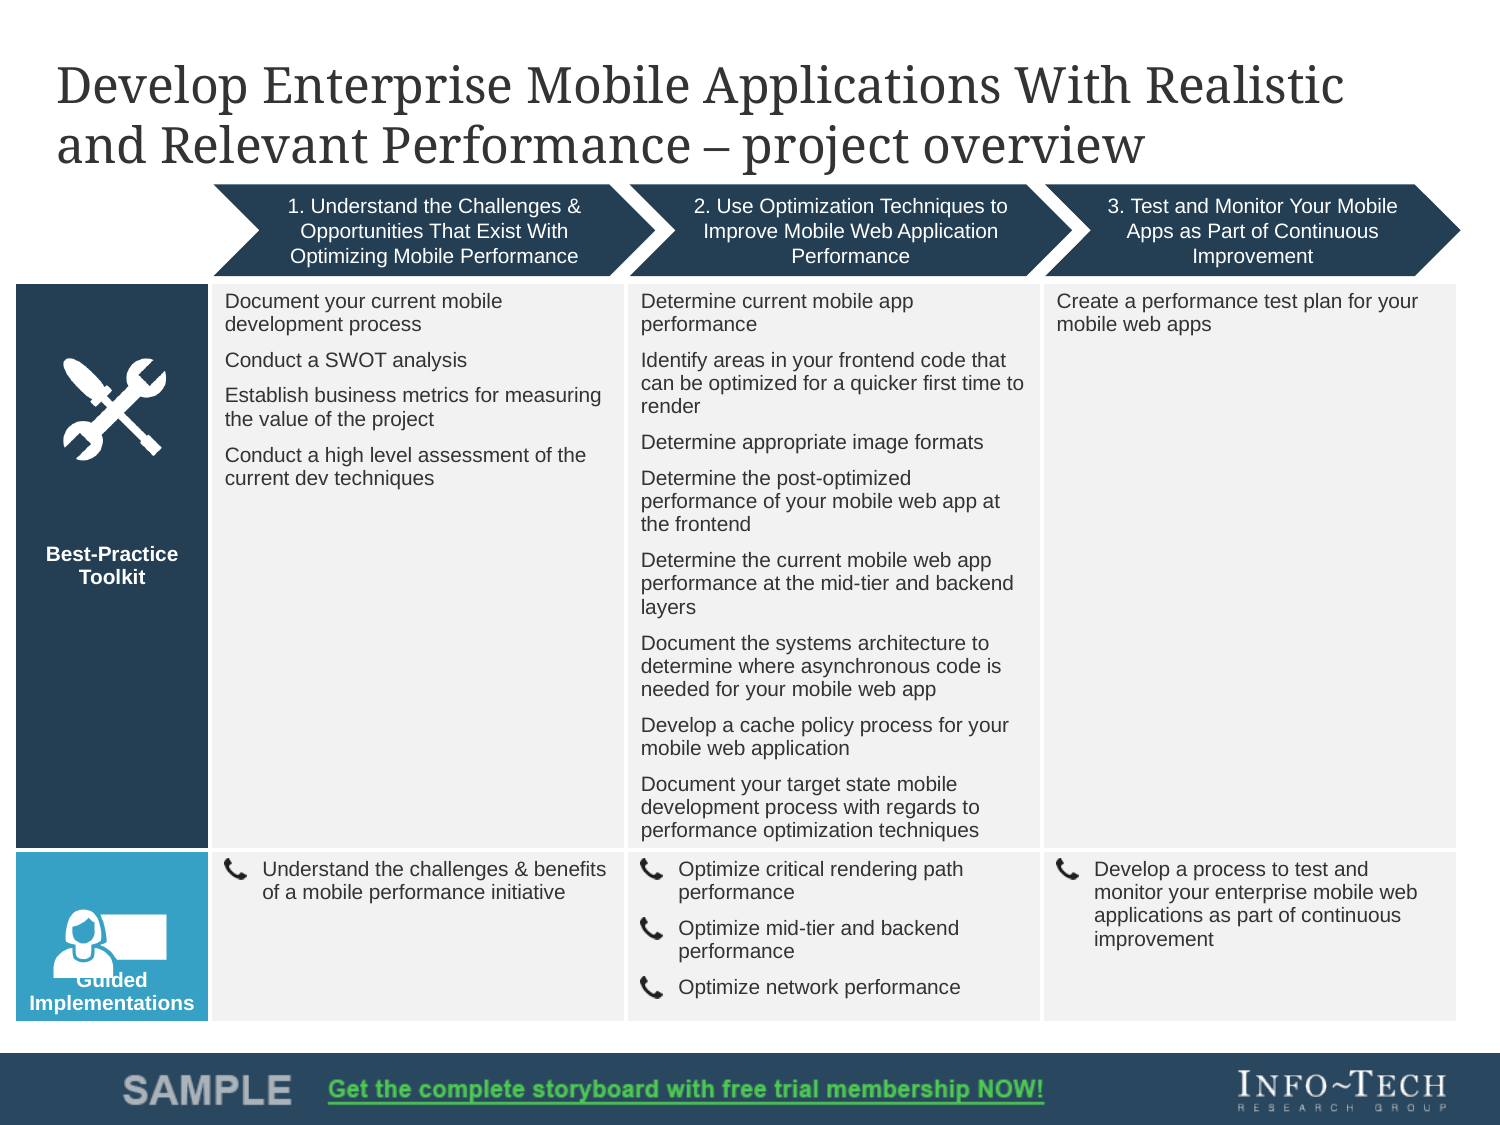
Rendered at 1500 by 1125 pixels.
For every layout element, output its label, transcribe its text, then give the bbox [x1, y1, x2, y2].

text_box 3. Test and Monitor Your Mobile Apps as Part of Continuous Improvement [1043, 185, 1463, 279]
picture [50, 903, 175, 984]
table_header Determine current mobile app performance Identify areas in your frontend code that can be optimized for a quicker first time to render Determine appropriate image formats Determine the post-optimized performance of your mobile web app at the frontend Determine the current mobile web app performance at the mid-tier and backend layers Document the systems architecture to determine where asynchronous code is needed for your mobile web app Develop a cache policy process for your mobile web application Document your target state mobile development process with regards to performance optimization techniques [628, 284, 1040, 848]
text_box Develop Enterprise Mobile Applications With Realistic and Relevant Performance – project overview [41, 42, 1457, 185]
table_cell Guided Implementations [16, 852, 208, 1021]
table_header Best-Practice Toolkit [16, 284, 208, 848]
picture [640, 917, 663, 940]
text_box 1. Understand the Challenges & Opportunities That Exist With Optimizing Mobile Performance [211, 185, 658, 279]
table_cell Understand the challenges & benefits of a mobile performance initiative [212, 852, 624, 1021]
picture [640, 976, 663, 999]
picture [640, 858, 663, 880]
picture [1056, 858, 1079, 880]
table_header Create a performance test plan for your mobile web apps [1044, 284, 1456, 848]
text_box 2. Use Optimization Techniques to Improve Mobile Web Application Performance [627, 185, 1075, 279]
picture [22, 317, 203, 497]
table_header Document your current mobile development process Conduct a SWOT analysis Establish business metrics for measuring the value of the project Conduct a high level assessment of the current dev techniques [212, 284, 624, 848]
table_cell Optimize critical rendering path performance Optimize mid-tier and backend performance Optimize network performance [628, 852, 1040, 1021]
table_cell Develop a process to test and monitor your enterprise mobile web applications as part of continuous improvement [1044, 852, 1456, 1021]
picture [224, 858, 247, 880]
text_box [0, 1053, 1500, 1125]
